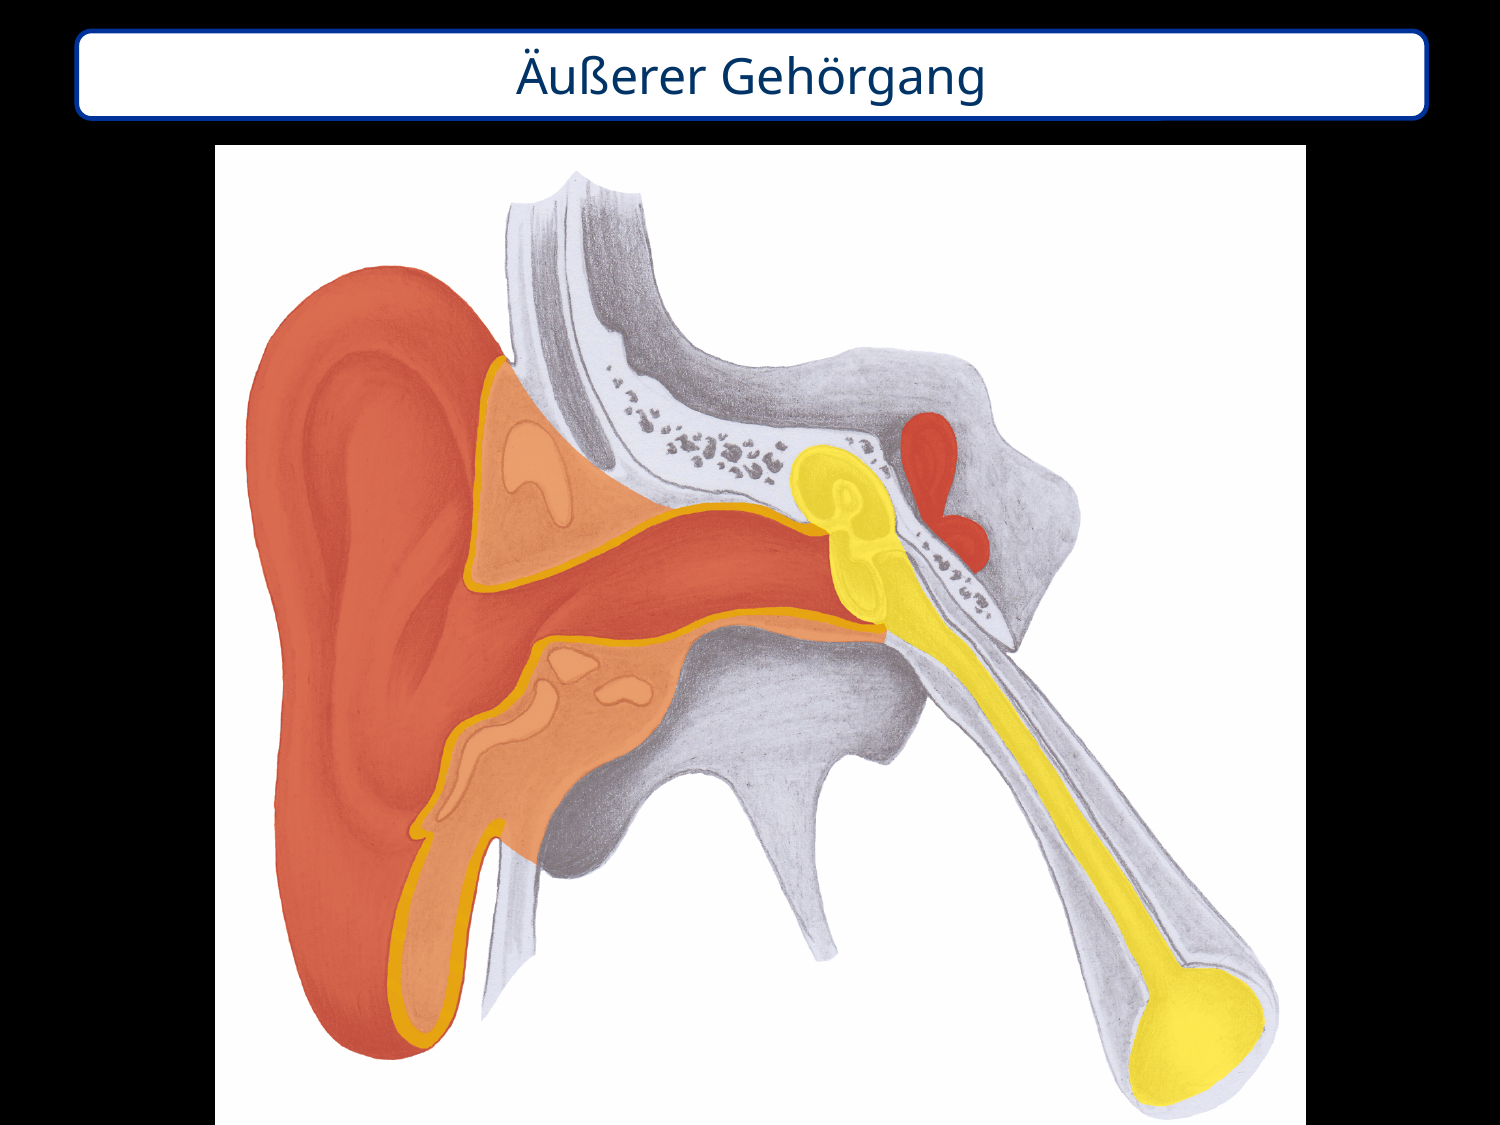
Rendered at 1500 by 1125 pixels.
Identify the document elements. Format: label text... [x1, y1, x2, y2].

picture [215, 145, 1306, 1125]
text_box Äußerer Gehörgang [76, 30, 1427, 119]
